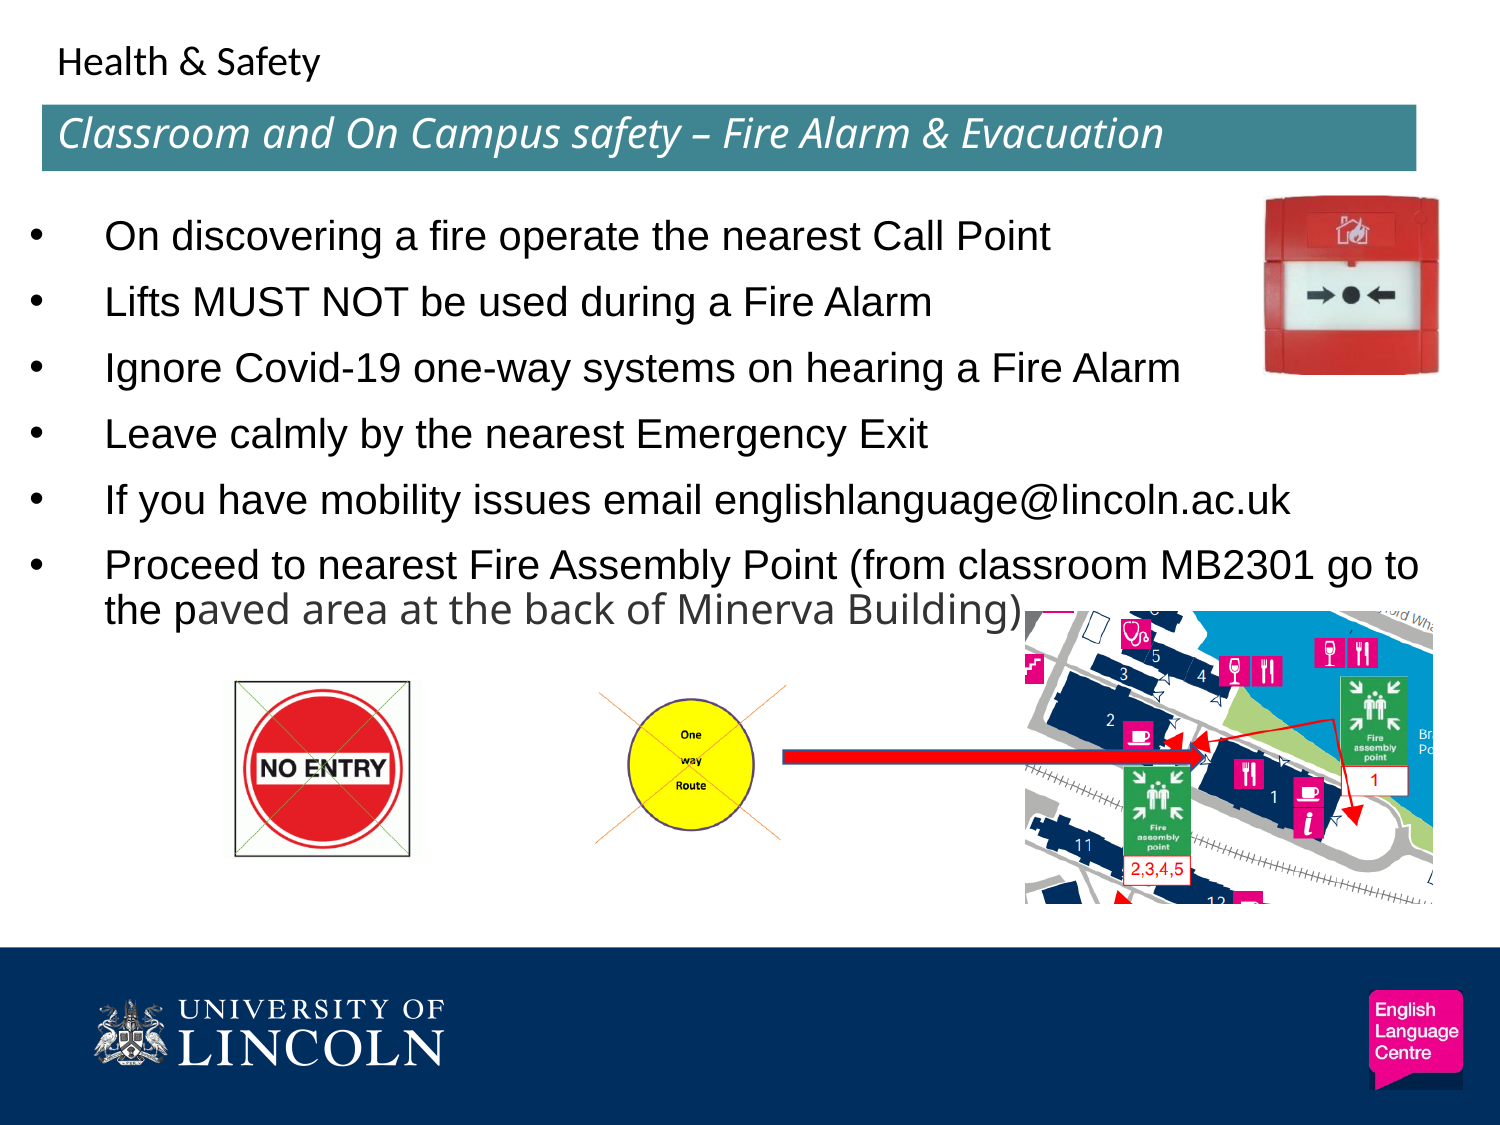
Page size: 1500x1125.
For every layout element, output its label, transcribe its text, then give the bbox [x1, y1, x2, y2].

picture [0, 936, 1500, 1125]
picture [1248, 185, 1448, 381]
picture [1348, 639, 1377, 667]
picture [1315, 639, 1344, 667]
picture [1333, 611, 1433, 653]
picture [1025, 611, 1433, 904]
picture [578, 678, 809, 864]
picture [223, 677, 423, 866]
list Classroom and On Campus safety – Fire Alarm & Evacuation [42, 104, 1417, 172]
title Health & Safety [42, 32, 470, 99]
picture [1253, 657, 1282, 686]
list On discovering a fire operate the nearest Call Point Lifts MUST NOT be used during a Fire Alarm Ignore Covid-19 one-way systems on hearing a Fire Alarm Leave calmly by the nearest Emergency Exit If you have mobility issues email englishlanguage@lincoln.ac.uk Proceed to nearest Fire Assembly Point (from classroom MB2301 go to the paved area at the back of Minerva Building) [14, 207, 1473, 898]
text_box [809, 749, 1025, 765]
